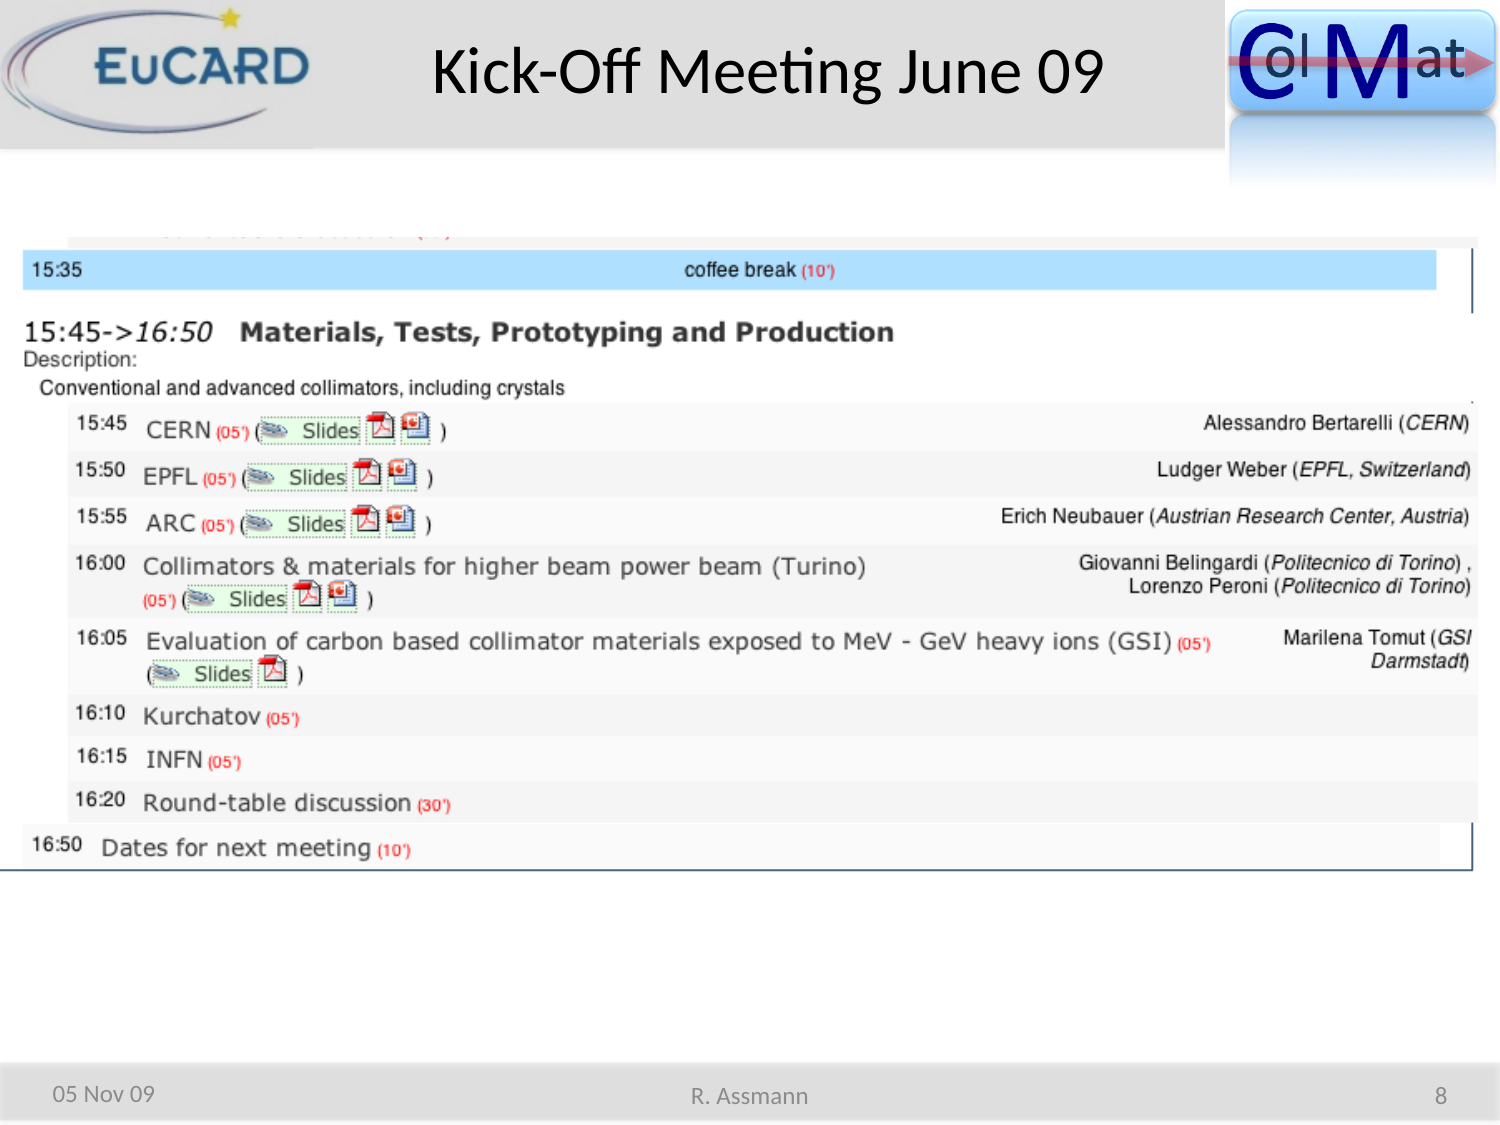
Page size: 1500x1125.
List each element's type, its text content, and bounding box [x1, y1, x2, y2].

title Kick-Off Meeting June 09 [312, 12, 1225, 122]
picture [1225, 0, 1500, 235]
footer R. Assmann [512, 1065, 988, 1125]
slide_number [37, 1062, 388, 1123]
picture [0, 0, 313, 149]
slide_number 8 [1112, 1065, 1463, 1125]
picture [0, 237, 1500, 888]
